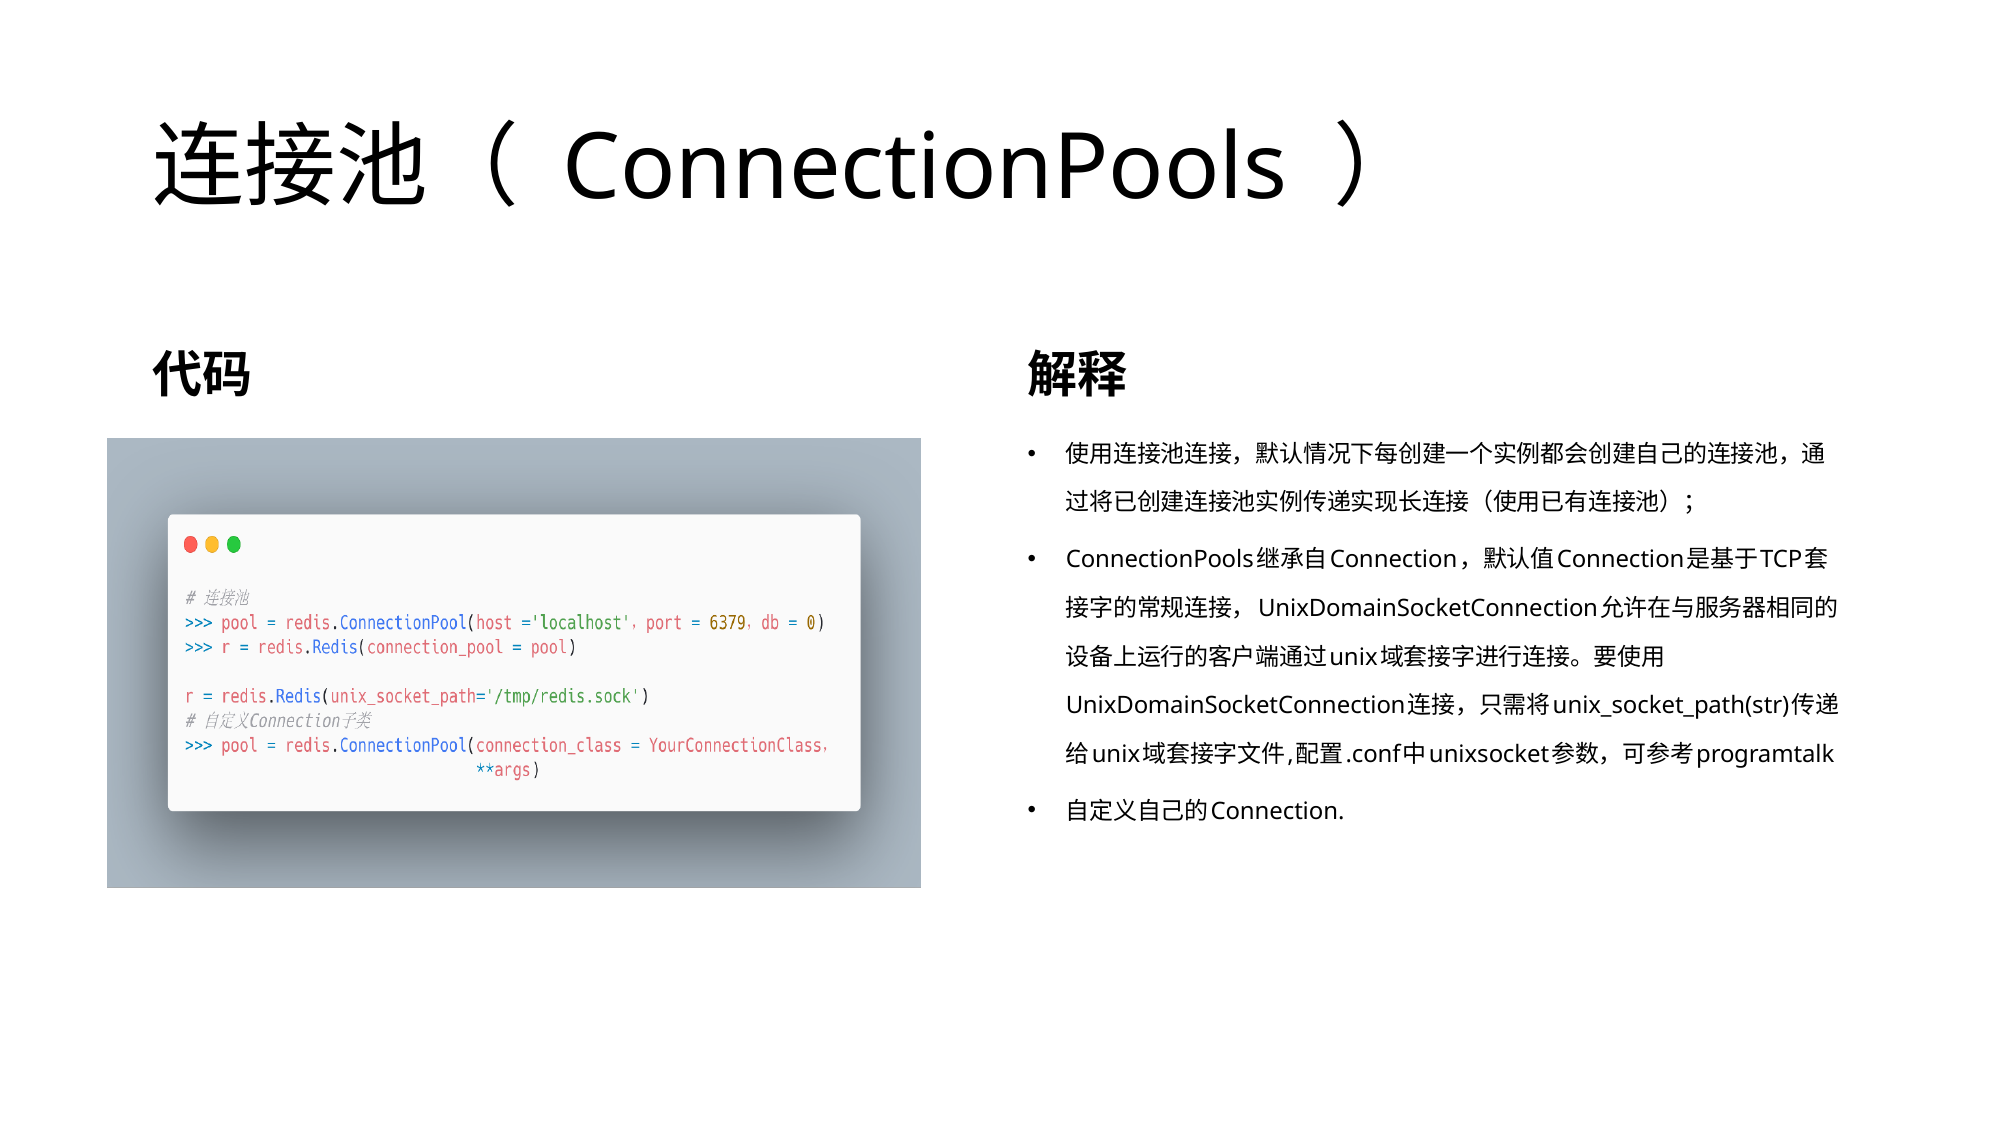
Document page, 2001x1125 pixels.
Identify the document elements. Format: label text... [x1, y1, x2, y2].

list 使用连接池连接，默认情况下每创建一个实例都会创建自己的连接池，通过将已创建连接池实例传递实现长连接（使用已有连接池）； ConnectionPools继承自Connection，默认值Connection是基于TCP套接字的常规连接，UnixDomainSocketConnection允许在与服务器相同的设备上运行的客户端通过unix域套接字进行连接。要使用UnixDomainSocketConnection连接，只需将unix_socket_path(str)传递给unix域套接字文件,配置.conf中unixsocket参数，可参考programtalk 自定义自己的Connection. [1012, 410, 1863, 888]
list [107, 437, 921, 888]
list 解释 [1012, 275, 1863, 410]
list 代码 [137, 275, 984, 411]
title 连接池（ ConnectionPools ） [137, 59, 1863, 278]
